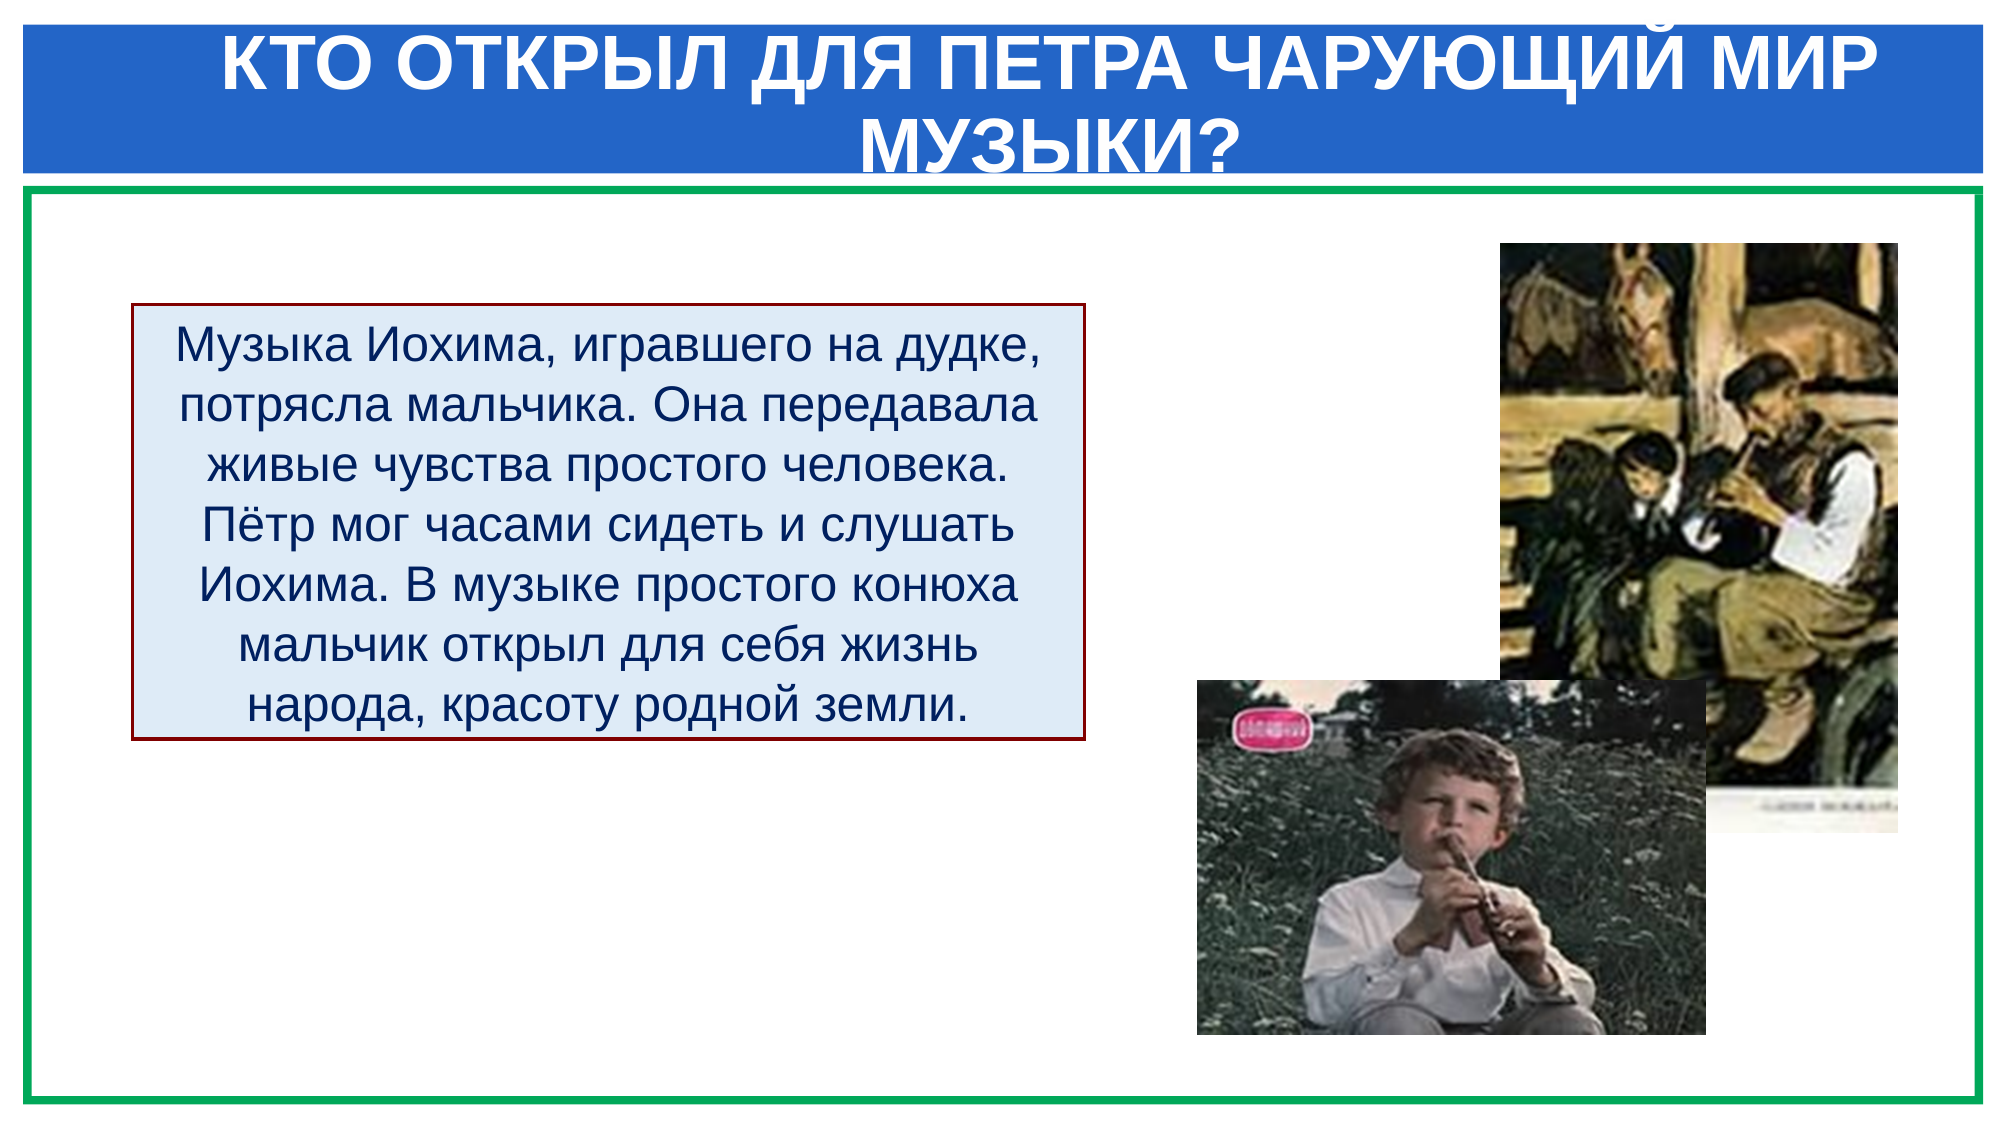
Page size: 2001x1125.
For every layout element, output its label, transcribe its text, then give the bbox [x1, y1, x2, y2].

picture [1197, 243, 1898, 1035]
text_box [83, 243, 1451, 1035]
title КТО ОТКРЫЛ ДЛЯ ПЕТРА ЧАРУЮЩИЙ МИР МУЗЫКИ? [45, 21, 2000, 191]
